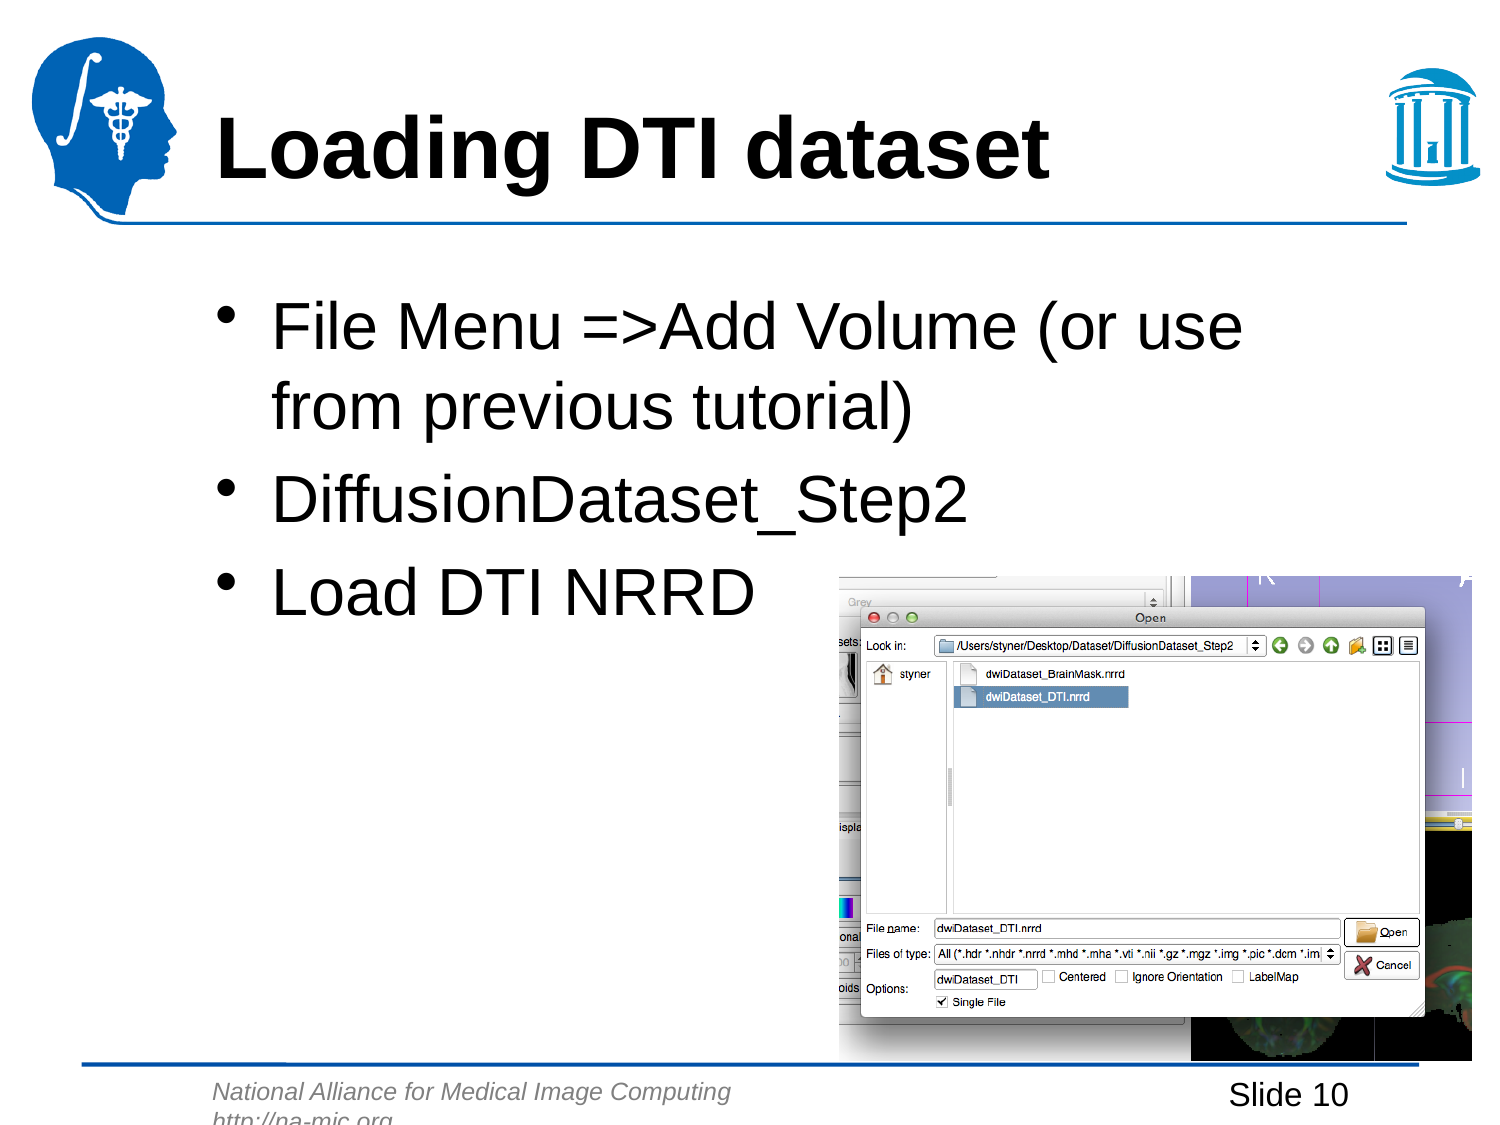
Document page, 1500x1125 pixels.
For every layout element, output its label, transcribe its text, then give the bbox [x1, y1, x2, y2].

picture [31, 37, 1483, 225]
picture [838, 576, 1473, 1061]
list File Menu =>Add Volume (or use from previous tutorial) DiffusionDataset_Step2 Load DTI NRRD [199, 274, 1388, 976]
title Loading DTI dataset [199, 49, 1388, 238]
